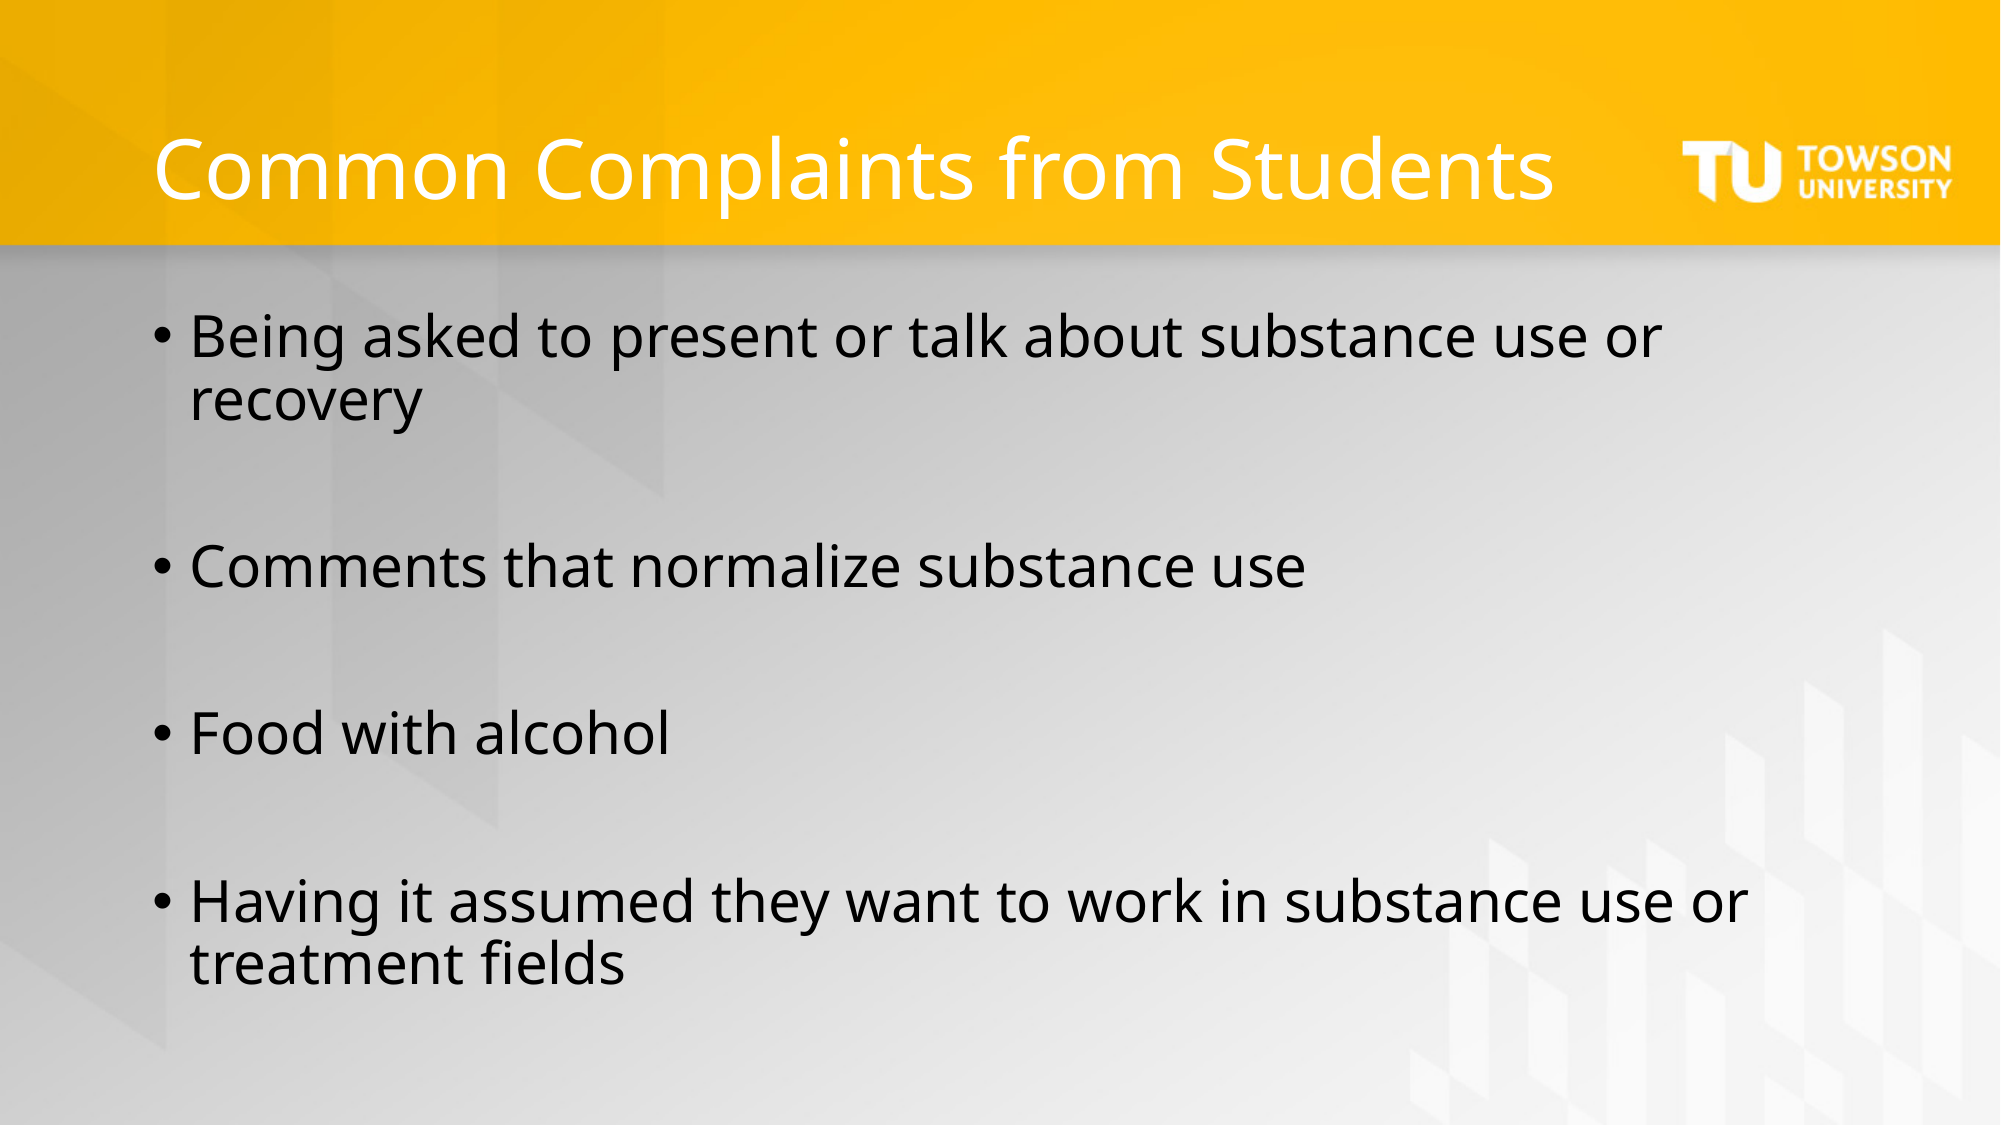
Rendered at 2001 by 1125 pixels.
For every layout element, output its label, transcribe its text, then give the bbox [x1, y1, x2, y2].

picture [0, 0, 2001, 1125]
list Being asked to present or talk about substance use or recovery Comments that normalize substance use Food with alcohol Having it assumed they want to work in substance use or treatment fields [137, 299, 1863, 1014]
title Common Complaints from Students [137, 7, 1713, 226]
